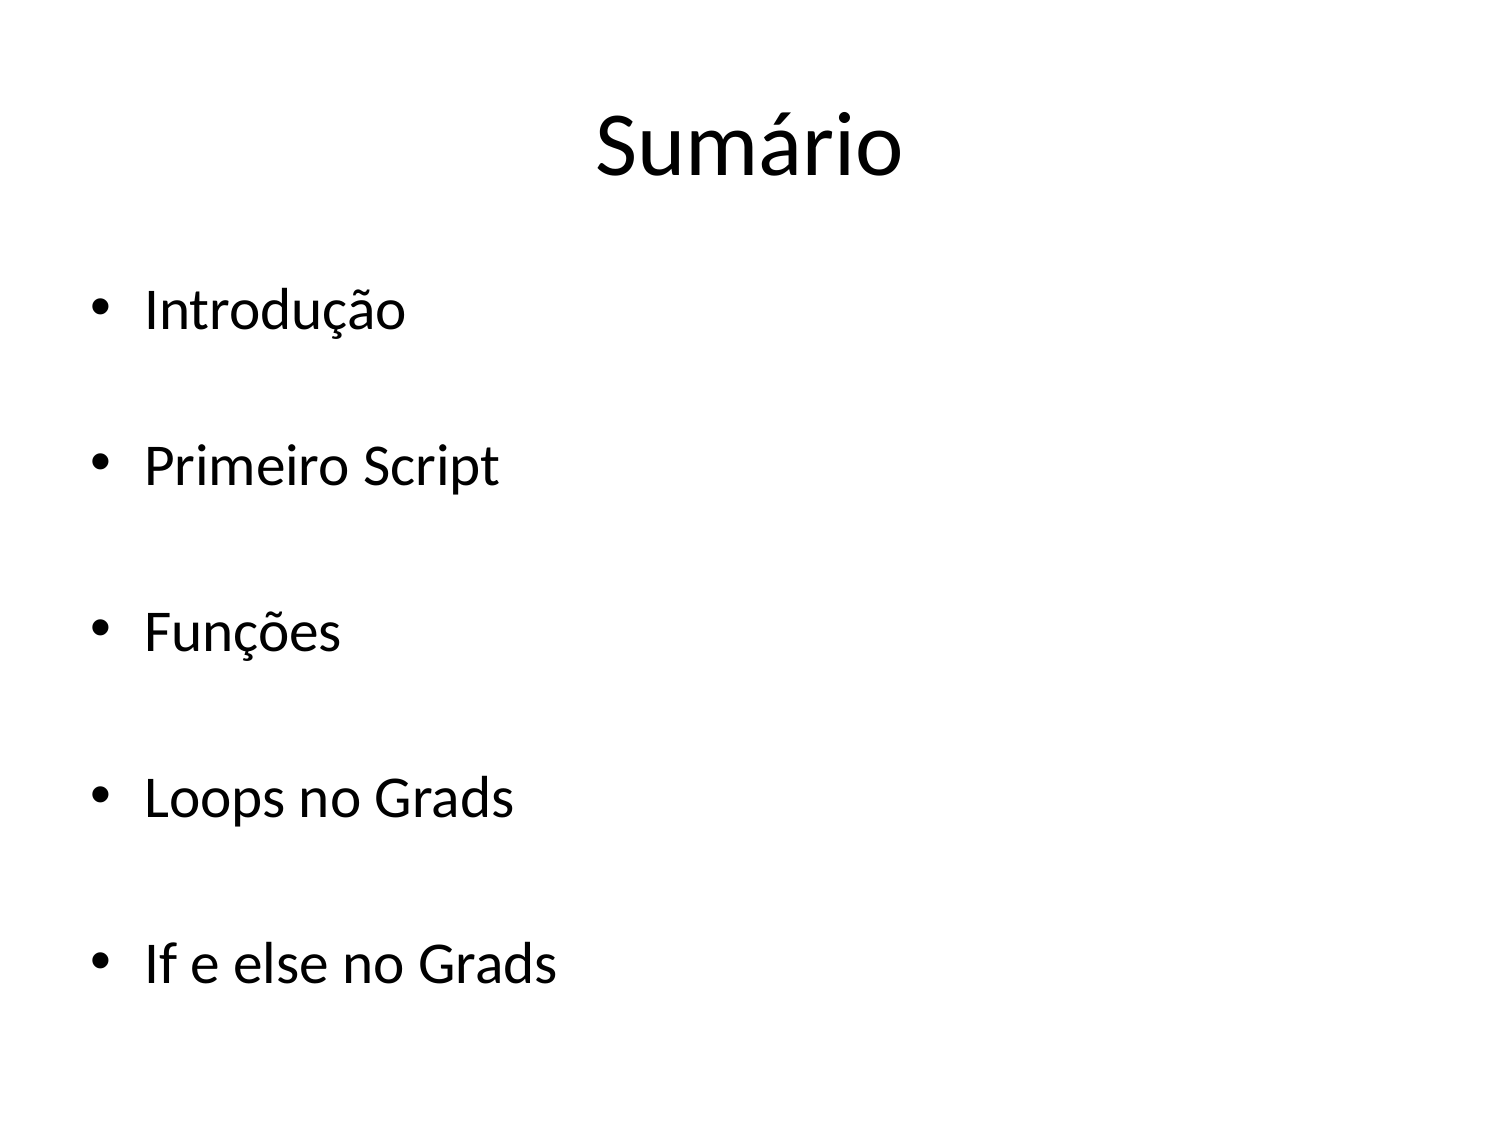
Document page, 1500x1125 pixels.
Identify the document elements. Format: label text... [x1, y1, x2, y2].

title Sumário [75, 45, 1425, 233]
list Introdução Primeiro Script Funções Loops no Grads If e else no Grads [75, 262, 1425, 1005]
